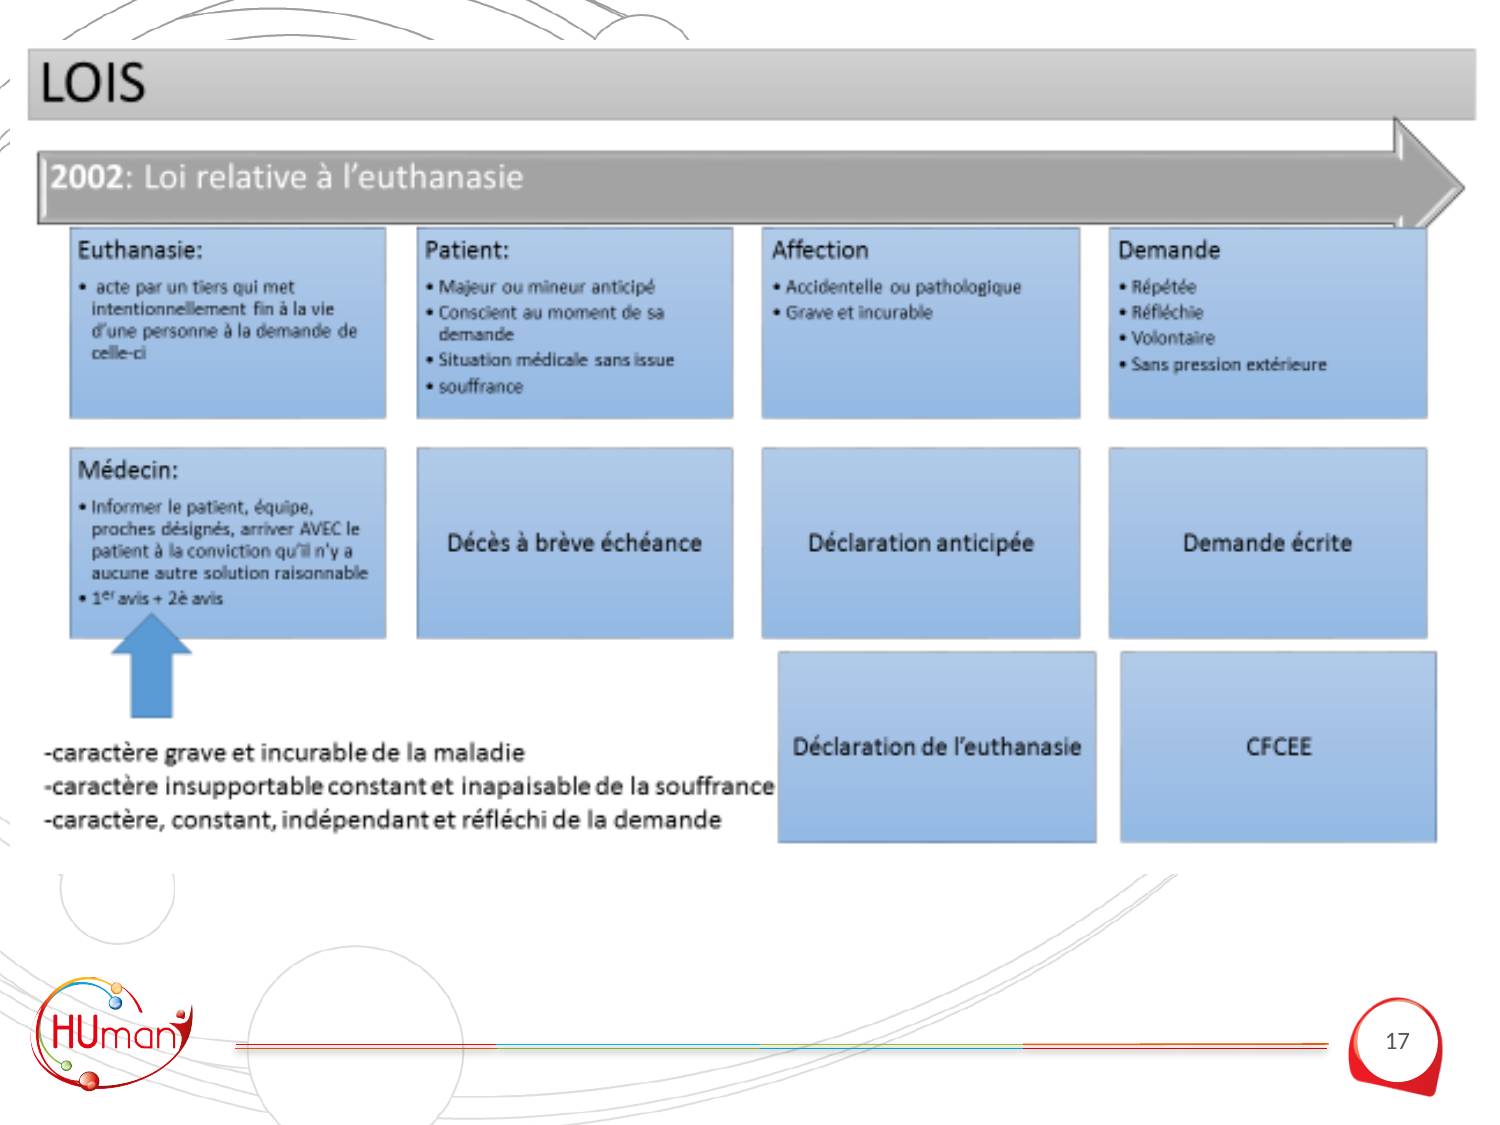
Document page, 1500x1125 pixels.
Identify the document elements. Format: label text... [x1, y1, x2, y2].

slide_number 17 [1356, 1023, 1439, 1055]
picture [0, 0, 1500, 1125]
